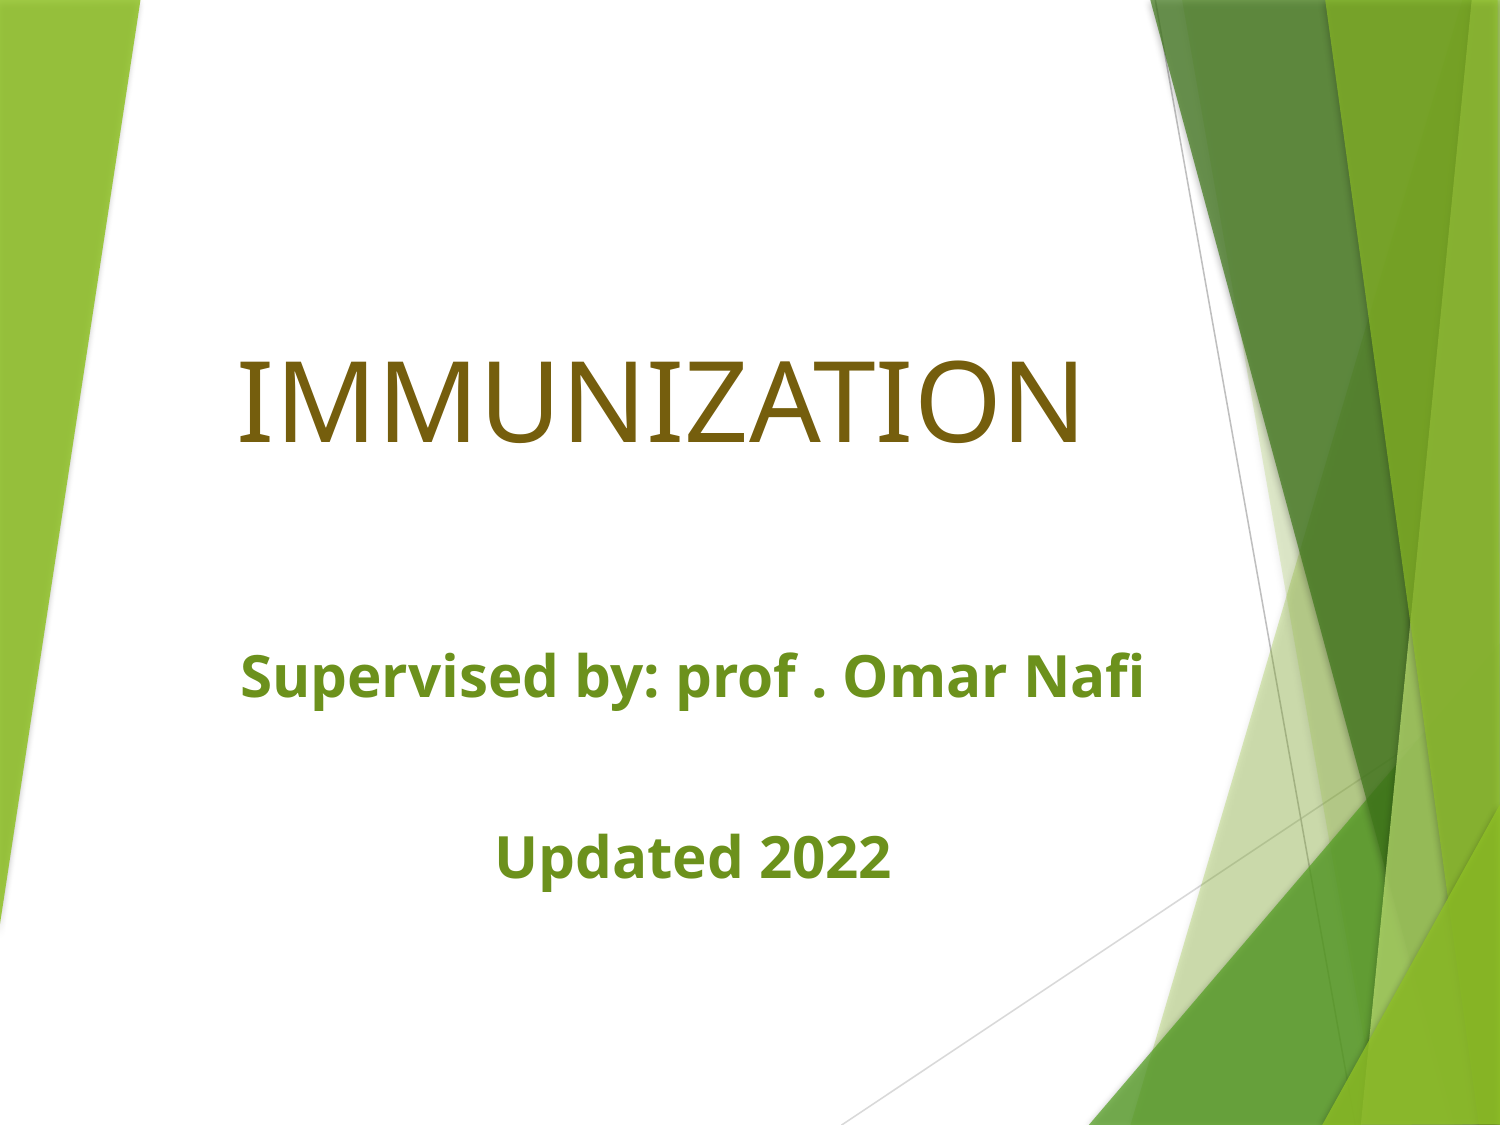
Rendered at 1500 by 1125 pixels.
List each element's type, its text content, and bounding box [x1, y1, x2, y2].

subtitle Supervised by: prof . Omar Nafi Updated 2022 [76, 450, 1311, 1014]
title IMMUNIZATION [86, 135, 1238, 450]
